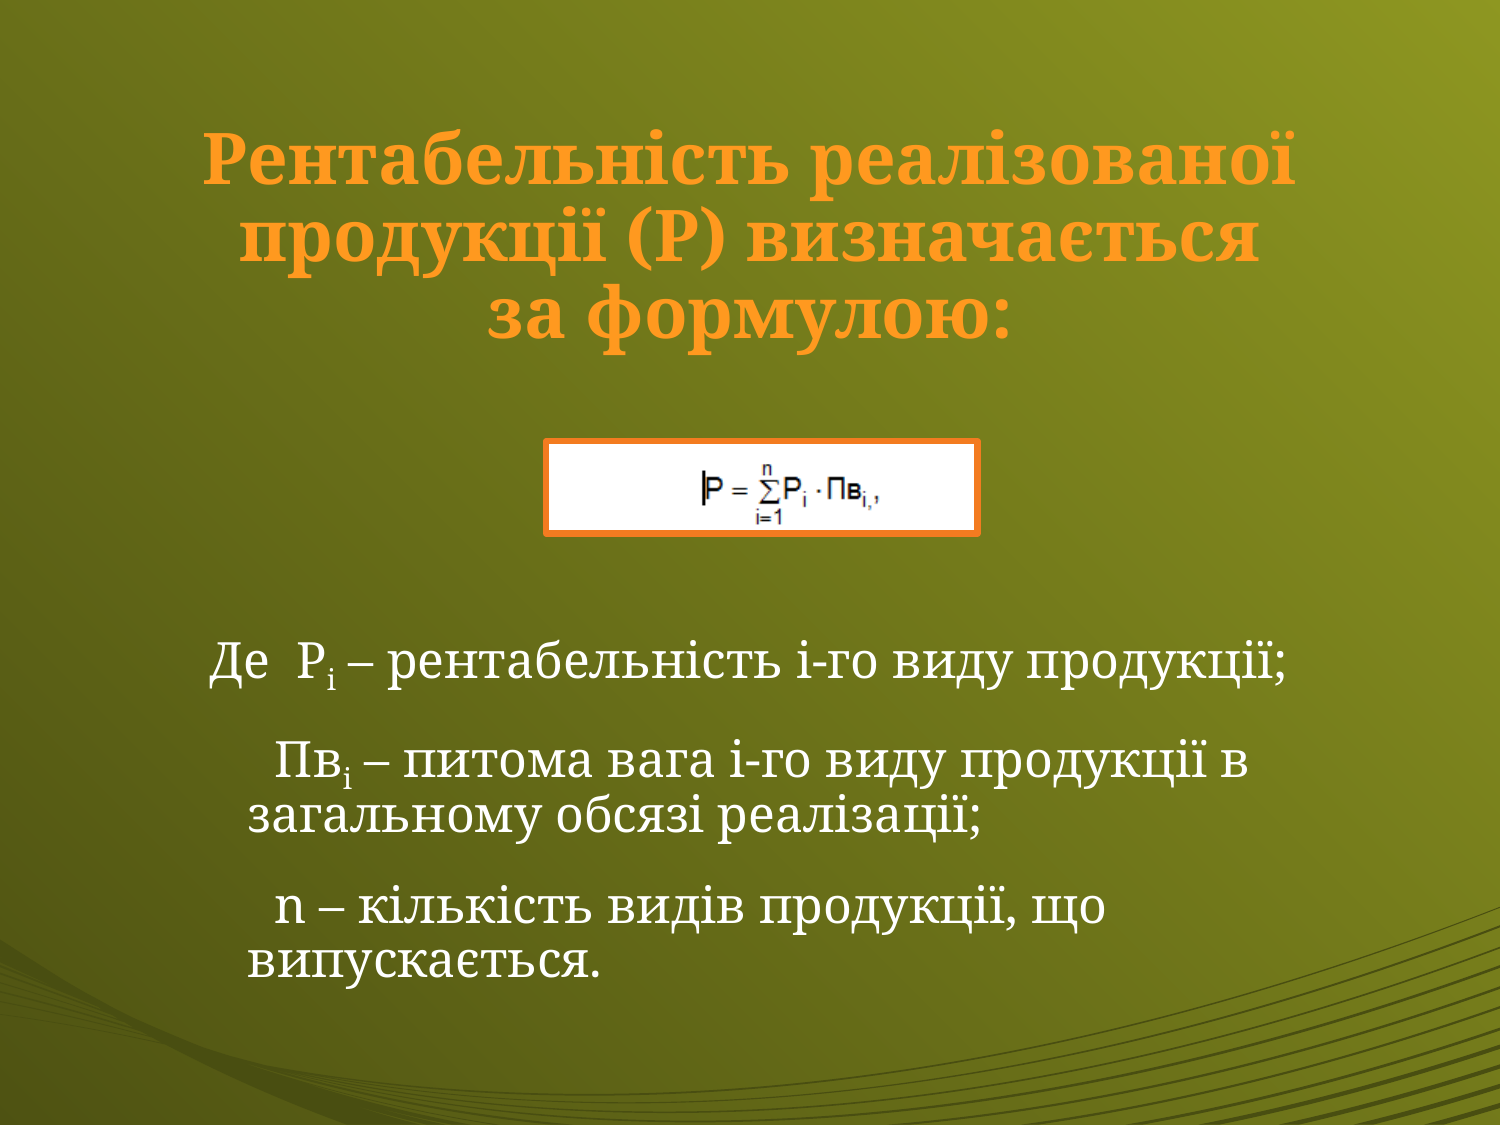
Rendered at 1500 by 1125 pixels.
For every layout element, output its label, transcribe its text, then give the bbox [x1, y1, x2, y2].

picture [548, 444, 975, 531]
list Де Рi – рентабельність і-го виду продукції; Пвi – питома вага і-го виду продукції в загальному обсязі реалізації; n – кількість видів продукції, що випускається. [194, 621, 1321, 1024]
title Рентабельність реалізованої продукції (Р) визначається за формулою: [187, 65, 1313, 362]
